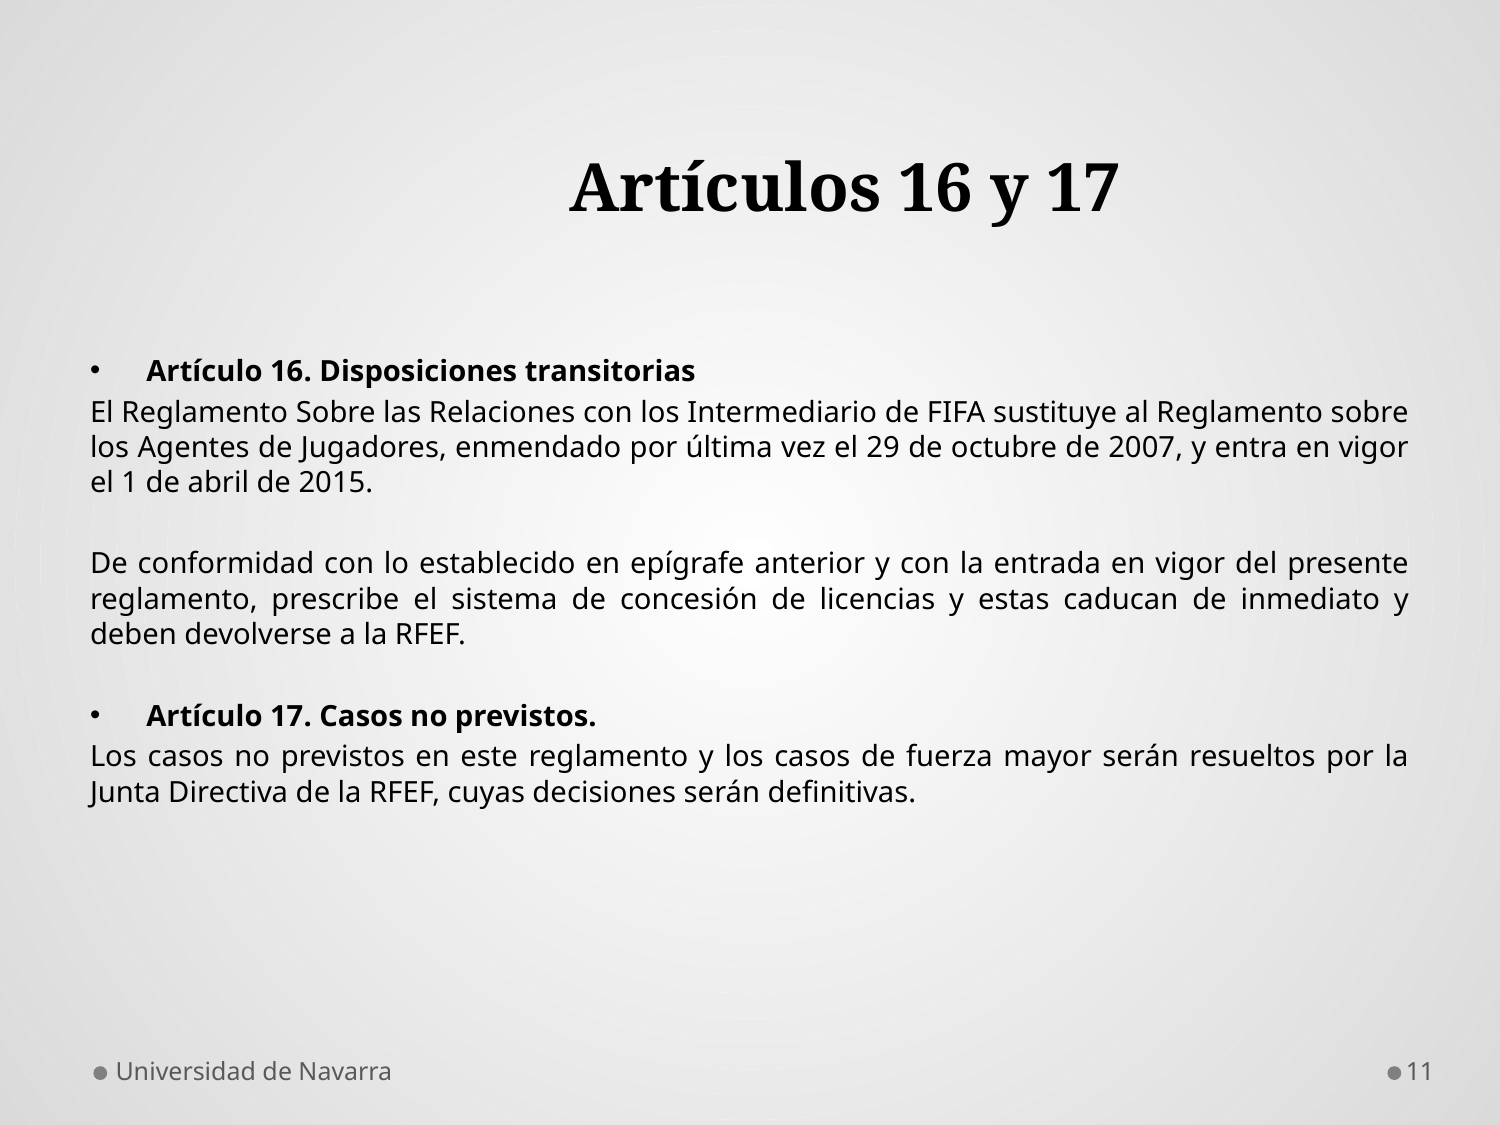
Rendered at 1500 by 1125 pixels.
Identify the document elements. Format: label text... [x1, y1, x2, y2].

title Artículos 16 y 17 [265, 45, 1425, 233]
footer Universidad de Navarra [108, 1042, 576, 1103]
list Artículo 16. Disposiciones transitorias El Reglamento Sobre las Relaciones con los Intermediario de FIFA sustituye al Reglamento sobre los Agentes de Jugadores, enmendado por última vez el 29 de octubre de 2007, y entra en vigor el 1 de abril de 2015. De conformidad con lo establecido en epígrafe anterior y con la entrada en vigor del presente reglamento, prescribe el sistema de concesión de licencias y estas caducan de inmediato y deben devolverse a la RFEF. Artículo 17. Casos no previstos. Los casos no previstos en este reglamento y los casos de fuerza mayor serán resueltos por la Junta Directiva de la RFEF, cuyas decisiones serán definitivas. [75, 262, 1425, 1005]
slide_number 11 [1401, 1042, 1494, 1103]
